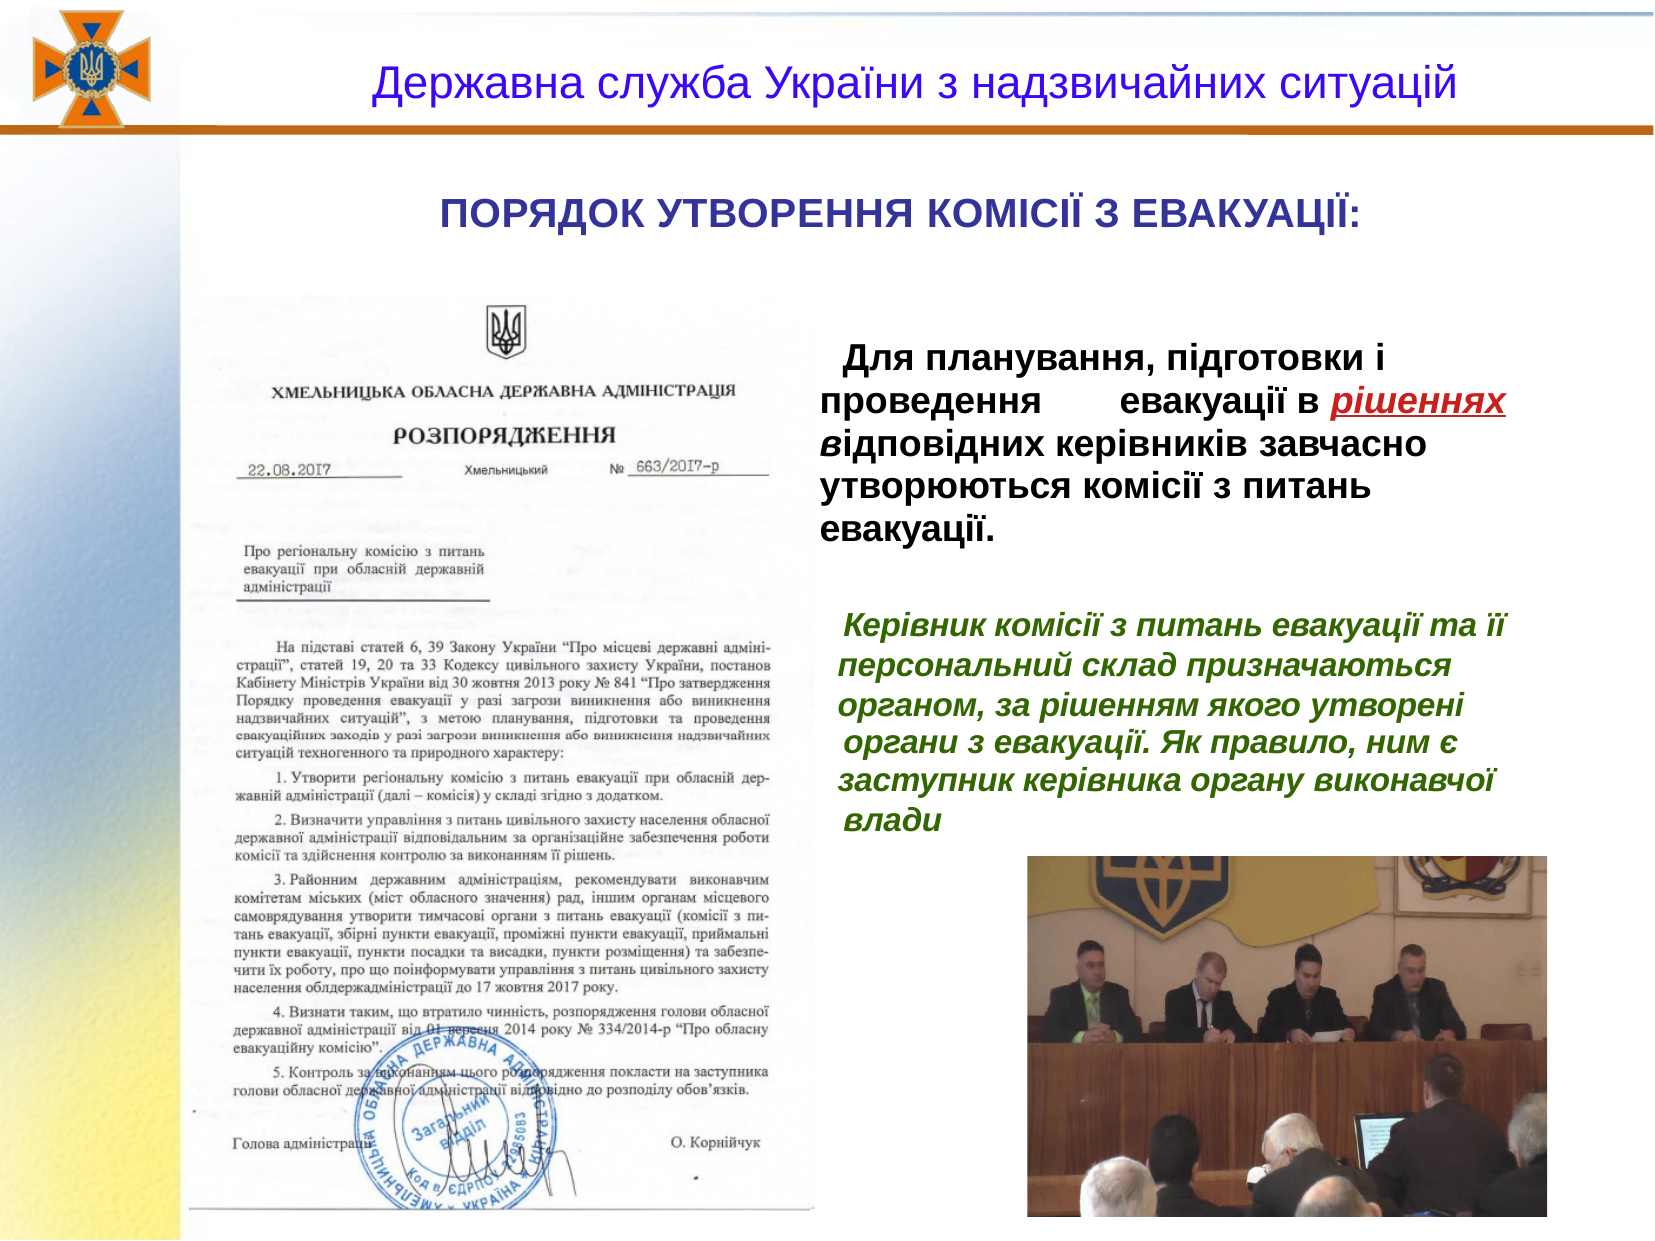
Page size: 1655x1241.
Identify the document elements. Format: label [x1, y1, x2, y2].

text_box [188, 294, 1548, 1217]
text_box [0, 12, 1655, 1241]
